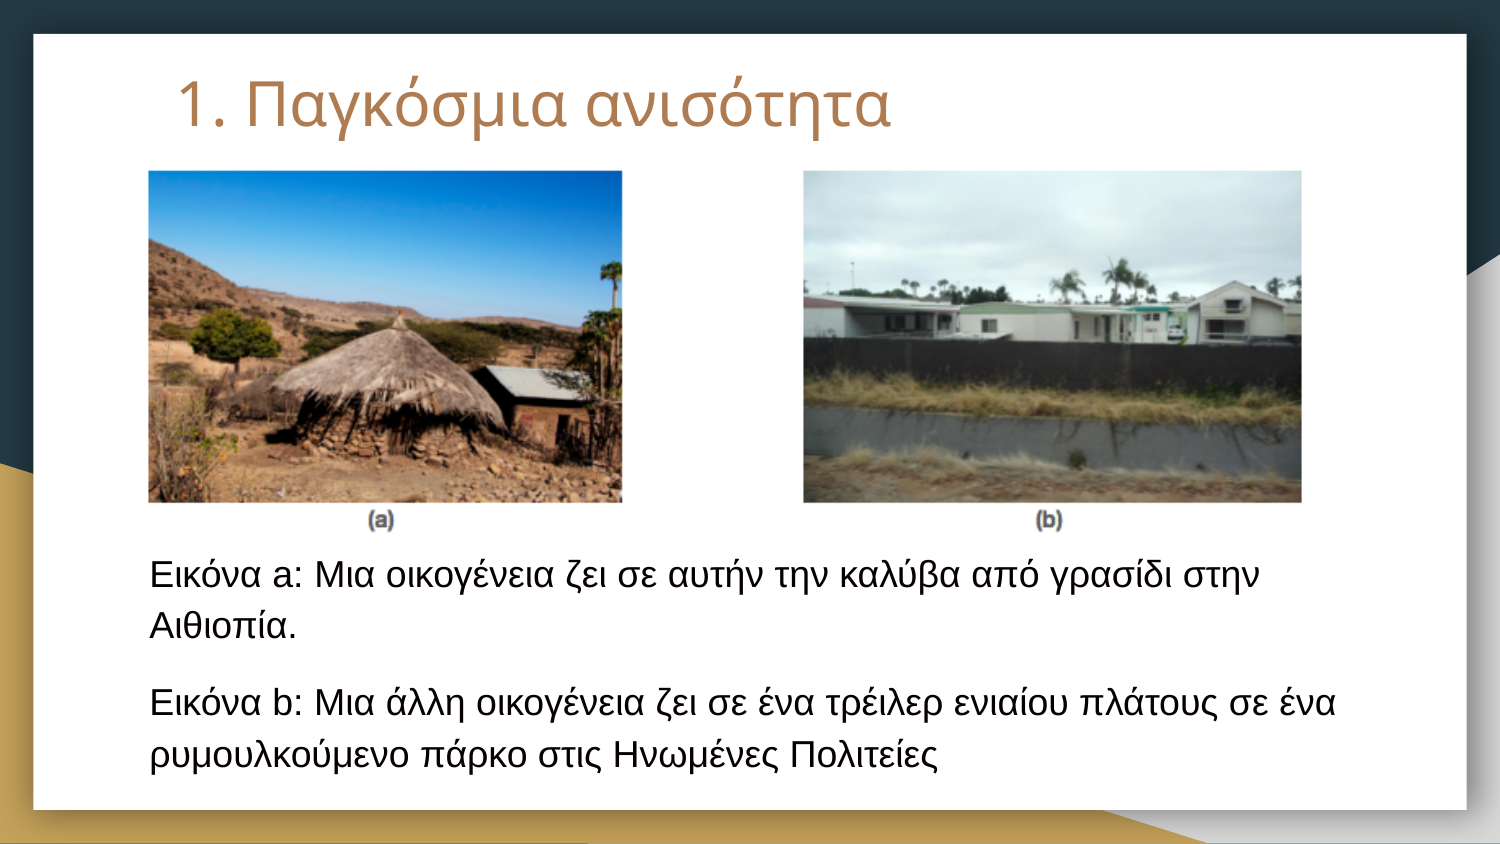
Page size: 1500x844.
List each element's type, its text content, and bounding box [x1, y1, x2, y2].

title Παγκόσμια ανισότητα [154, 49, 1386, 206]
picture [134, 158, 1316, 544]
list Εικόνα a: Μια οικογένεια ζει σε αυτήν την καλύβα από γρασίδι στην Αιθιοπία. Εικόνα b: Μια άλλη οικογένεια ζει σε ένα τρέιλερ ενιαίου πλάτους σε ένα ρυμουλκούμενο πάρκο στις Ηνωμένες Πολιτείες [134, 528, 1366, 766]
